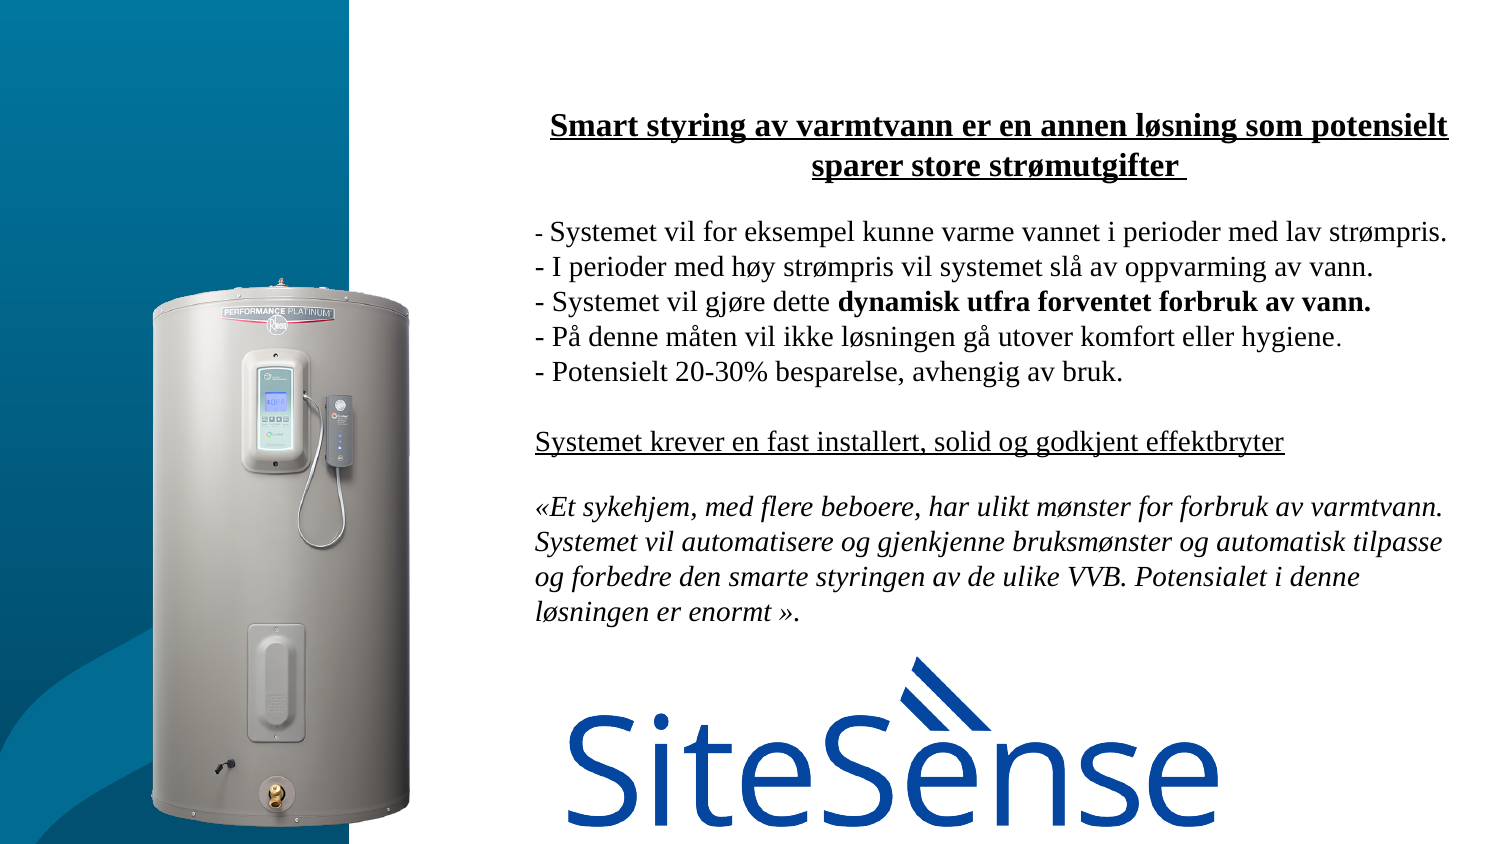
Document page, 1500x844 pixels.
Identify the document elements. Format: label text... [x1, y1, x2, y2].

text_box Smart styring av varmtvann er en annen løsning som potensielt sparer store strømutgifter - Systemet vil for eksempel kunne varme vannet i perioder med lav strømpris. - I perioder med høy strømpris vil systemet slå av oppvarming av vann. - Systemet vil gjøre dette dynamisk utfra forventet forbruk av vann. - På denne måten vil ikke løsningen gå utover komfort eller hygiene. - Potensielt 20-30% besparelse, avhengig av bruk. Systemet krever en fast installert, solid og godkjent effektbryter «Et sykehjem, med flere beboere, har ulikt mønster for forbruk av varmtvann. Systemet vil automatisere og gjenkjenne bruksmønster og automatisk tilpasse og forbedre den smarte styringen av de ulike VVB. Potensialet i denne løsningen er enormt ». [497, 57, 1480, 844]
picture [152, 276, 410, 827]
picture [456, 601, 1331, 844]
